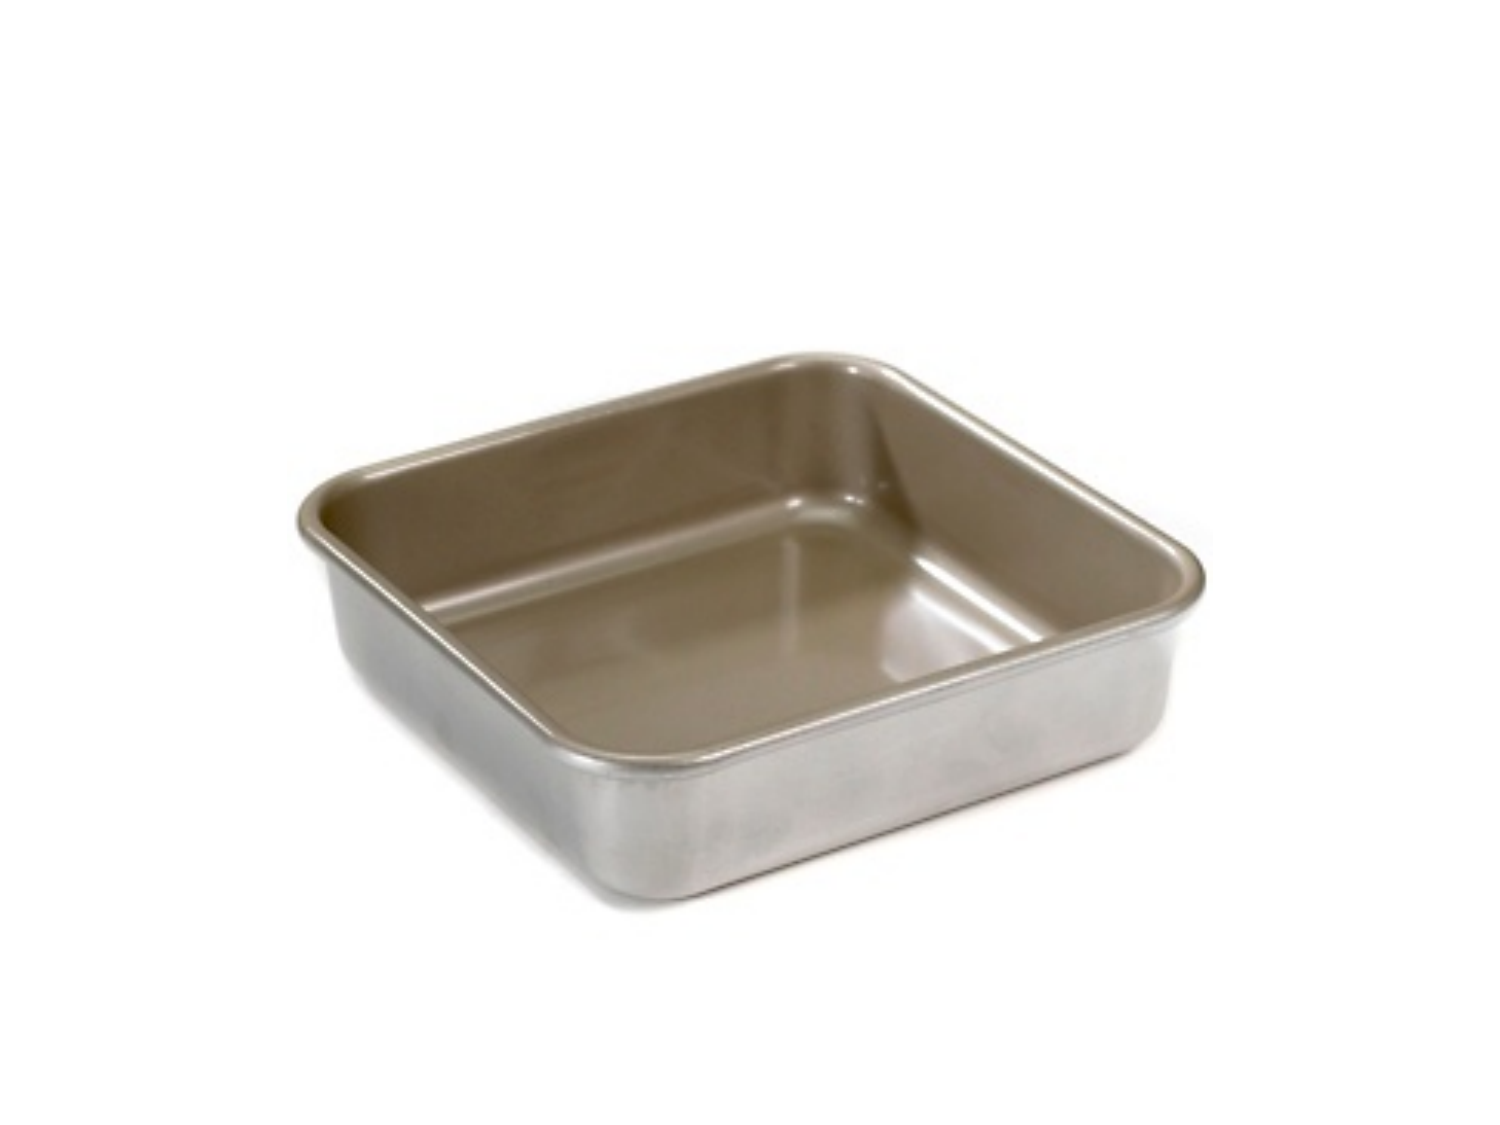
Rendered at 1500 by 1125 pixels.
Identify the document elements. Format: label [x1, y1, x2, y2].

picture [287, 149, 1213, 1076]
